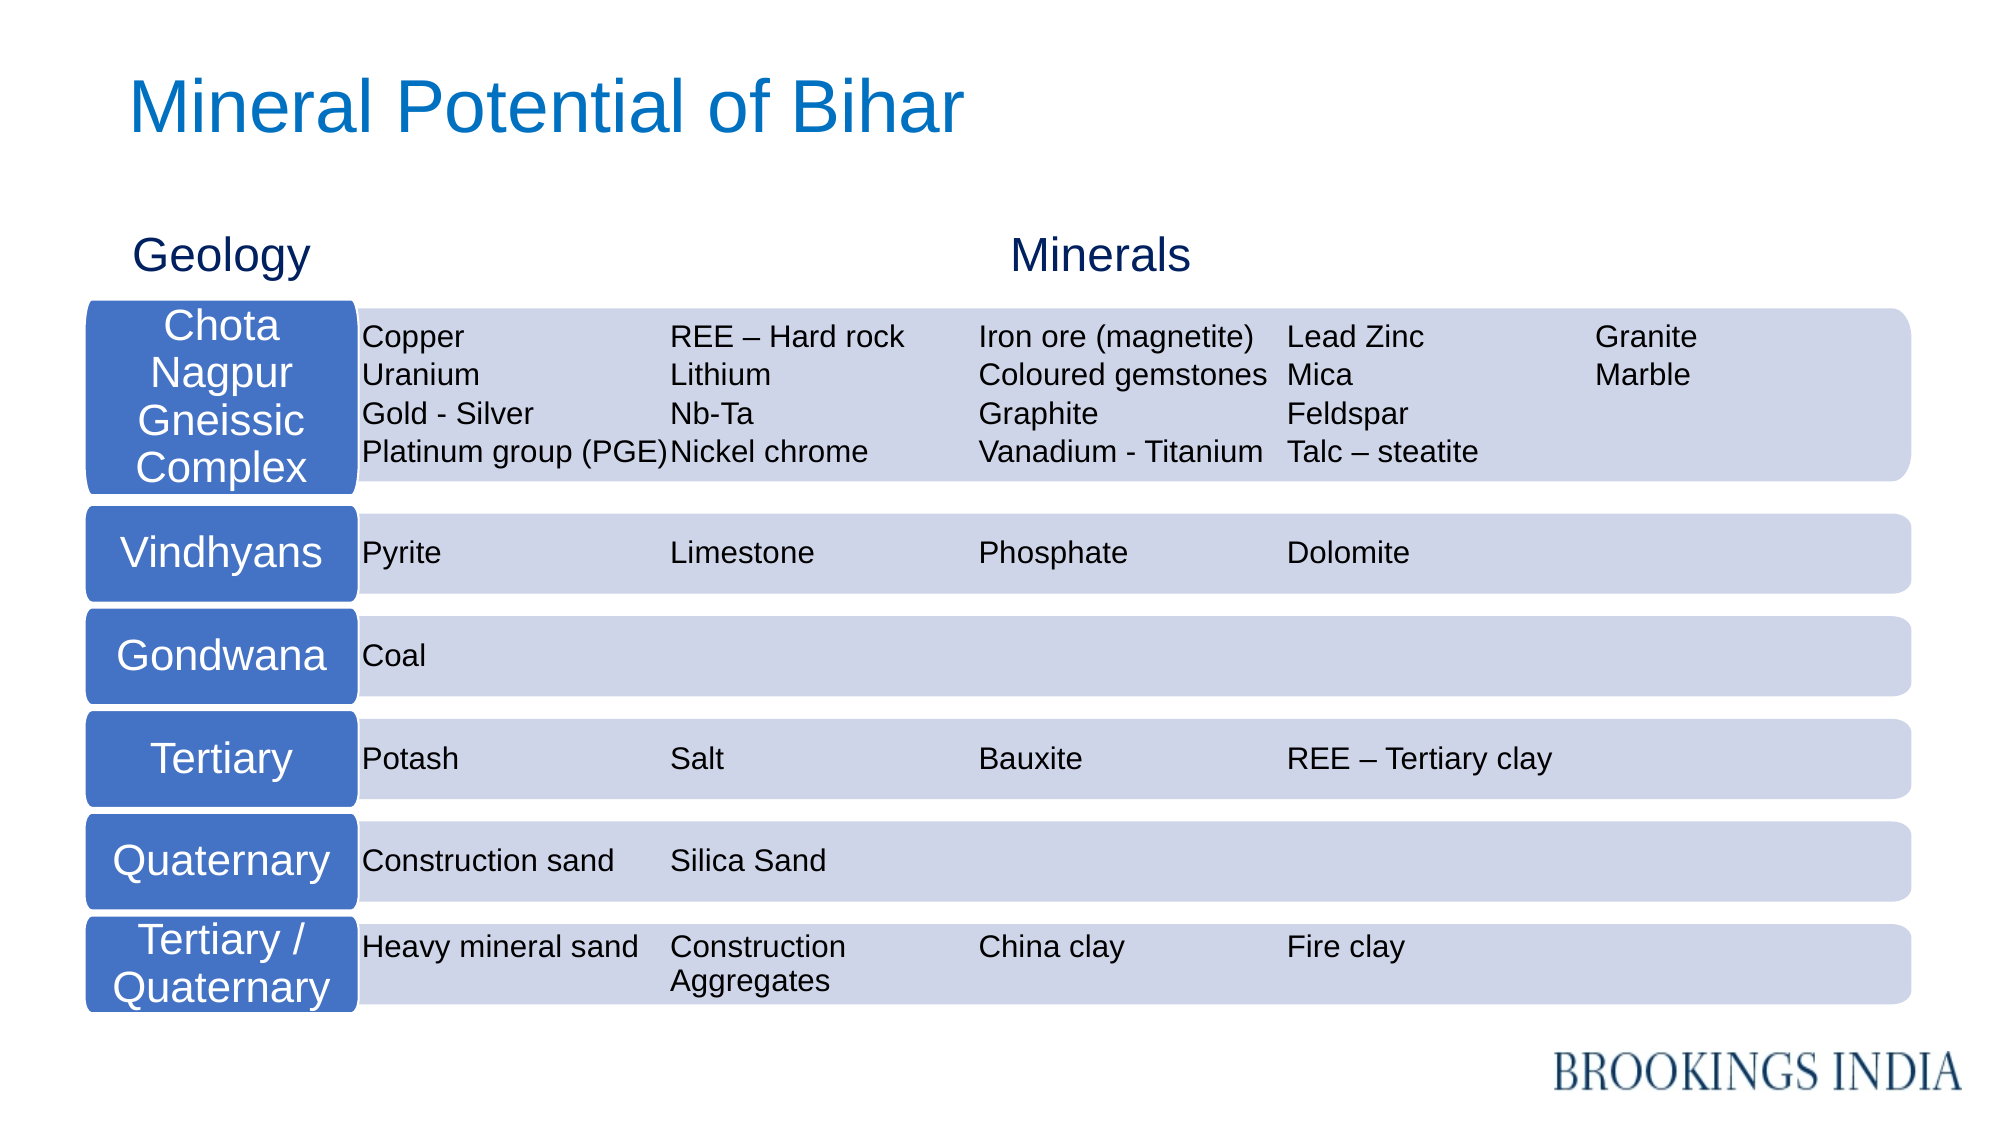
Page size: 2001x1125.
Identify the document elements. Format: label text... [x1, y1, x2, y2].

text_box Minerals [995, 216, 1207, 289]
picture [1553, 1051, 1962, 1092]
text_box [84, 299, 1911, 1014]
title Mineral Potential of Bihar [113, 0, 1839, 217]
text_box Geology [117, 216, 326, 289]
